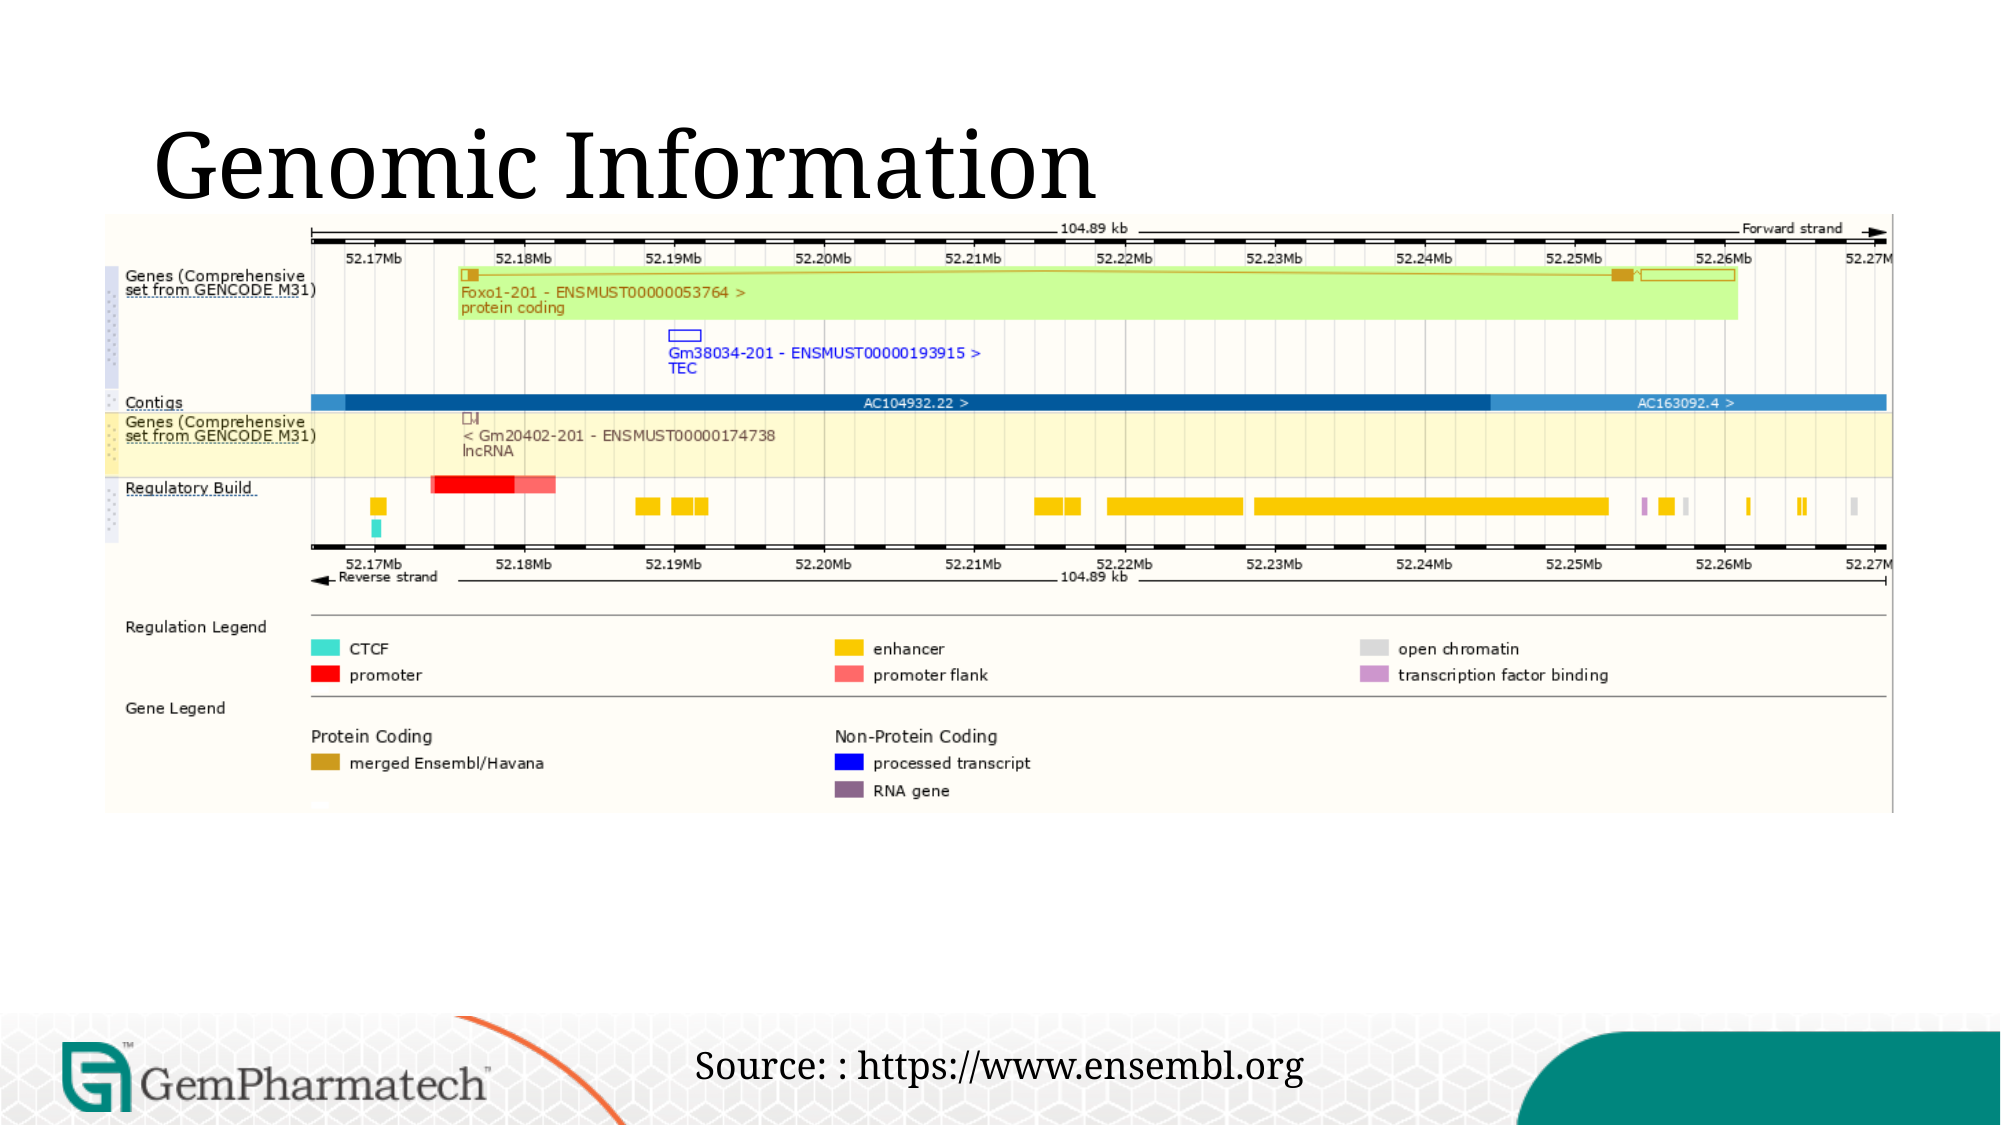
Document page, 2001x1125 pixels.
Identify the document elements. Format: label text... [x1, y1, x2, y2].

picture [0, 1013, 2000, 1125]
title Genomic Information [137, 59, 1863, 214]
picture [104, 214, 1895, 813]
text_box Source: : https://www.ensembl.org [680, 1034, 1320, 1095]
